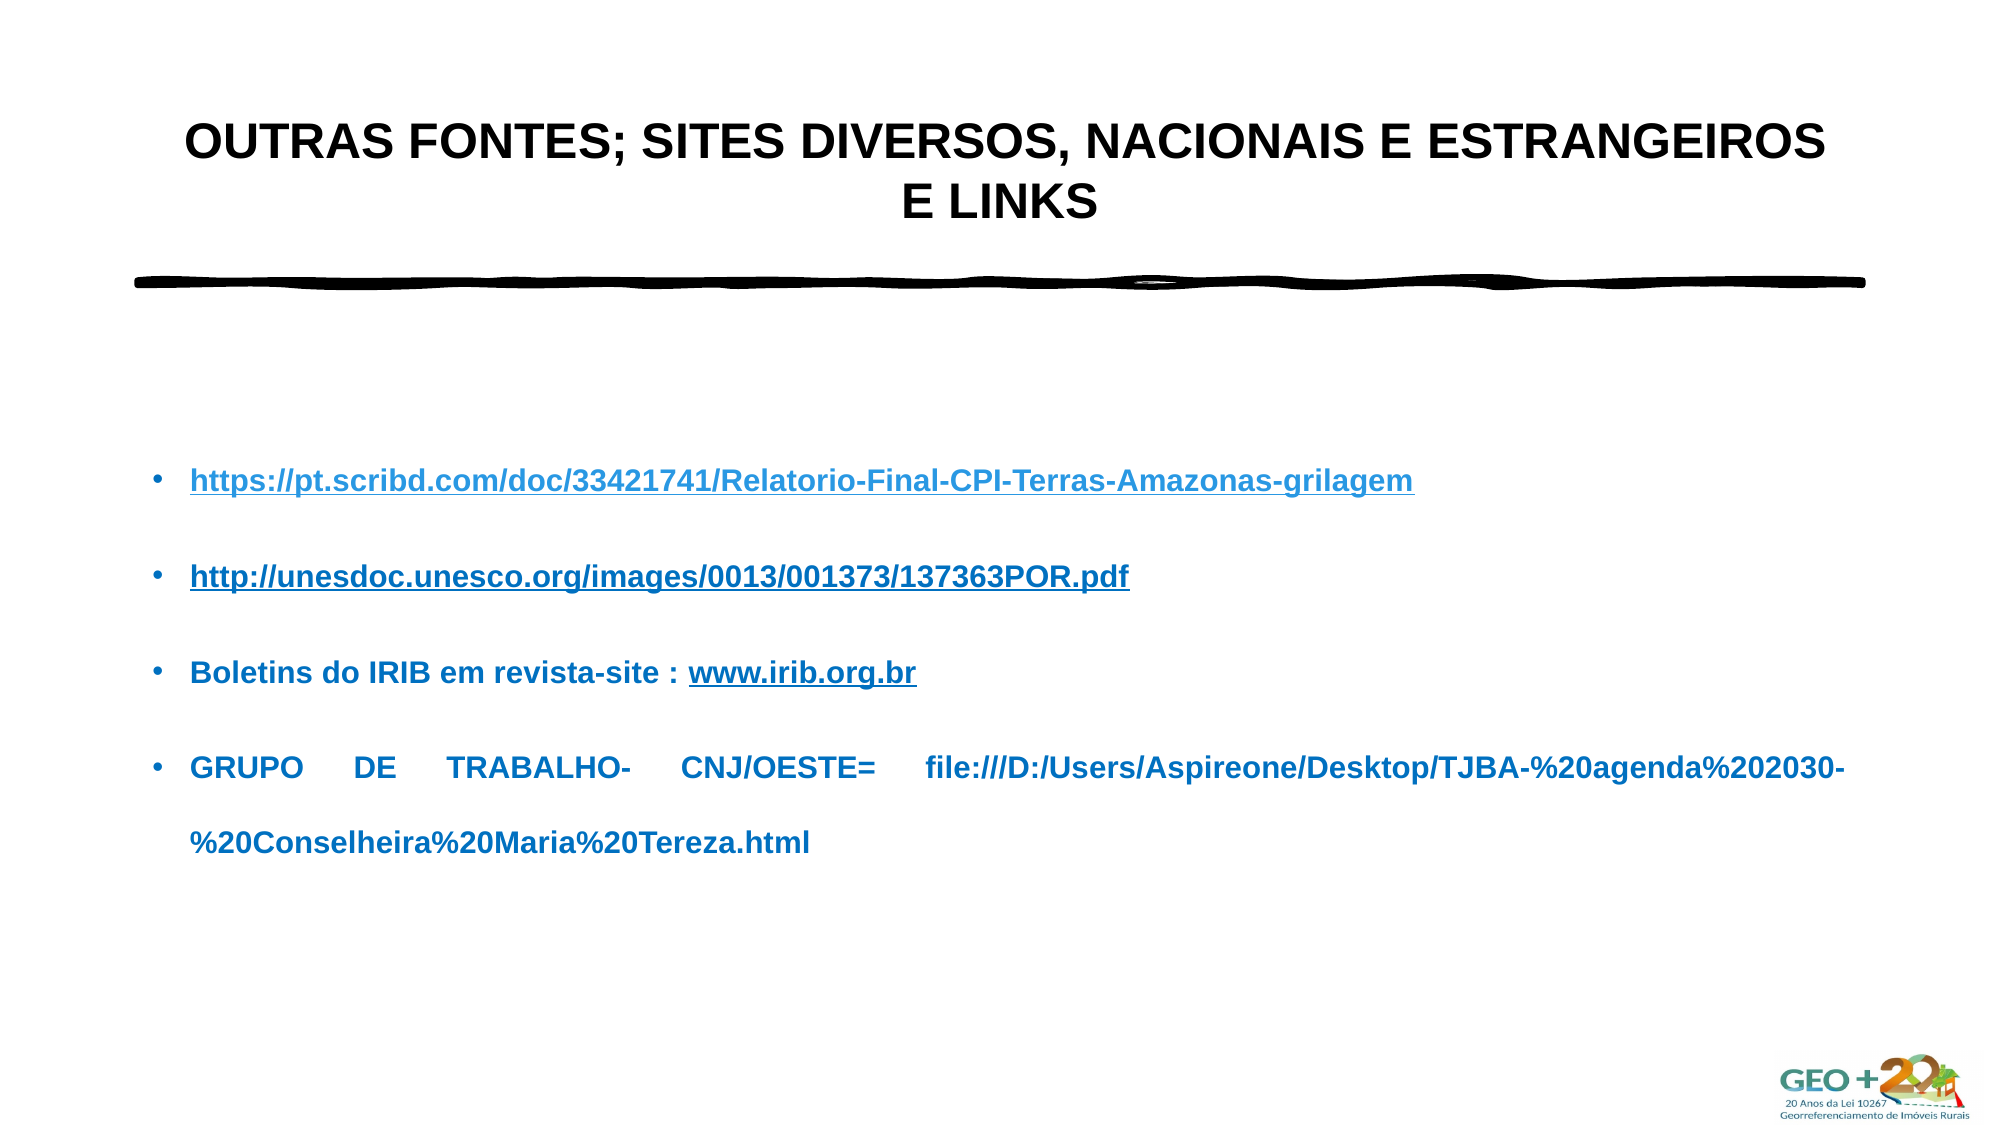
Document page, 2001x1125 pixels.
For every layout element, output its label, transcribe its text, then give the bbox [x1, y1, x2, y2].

title OUTRAS FONTES; SITES DIVERSOS, NACIONAIS E ESTRANGEIROS E LINKS [137, 59, 1863, 278]
picture [1774, 1050, 1984, 1125]
list https://pt.scribd.com/doc/33421741/Relatorio-Final-CPI-Terras-Amazonas-grilagem http://unesdoc.unesco.org/images/0013/001373/137363POR.pdf Boletins do IRIB em revista-site : www.irib.org.br GRUPO DE TRABALHO- CNJ/OESTE= file:///D:/Users/Aspireone/Desktop/TJBA-%20agenda%202030-%20Conselheira%20Maria%20Tereza.html [137, 415, 1863, 1114]
